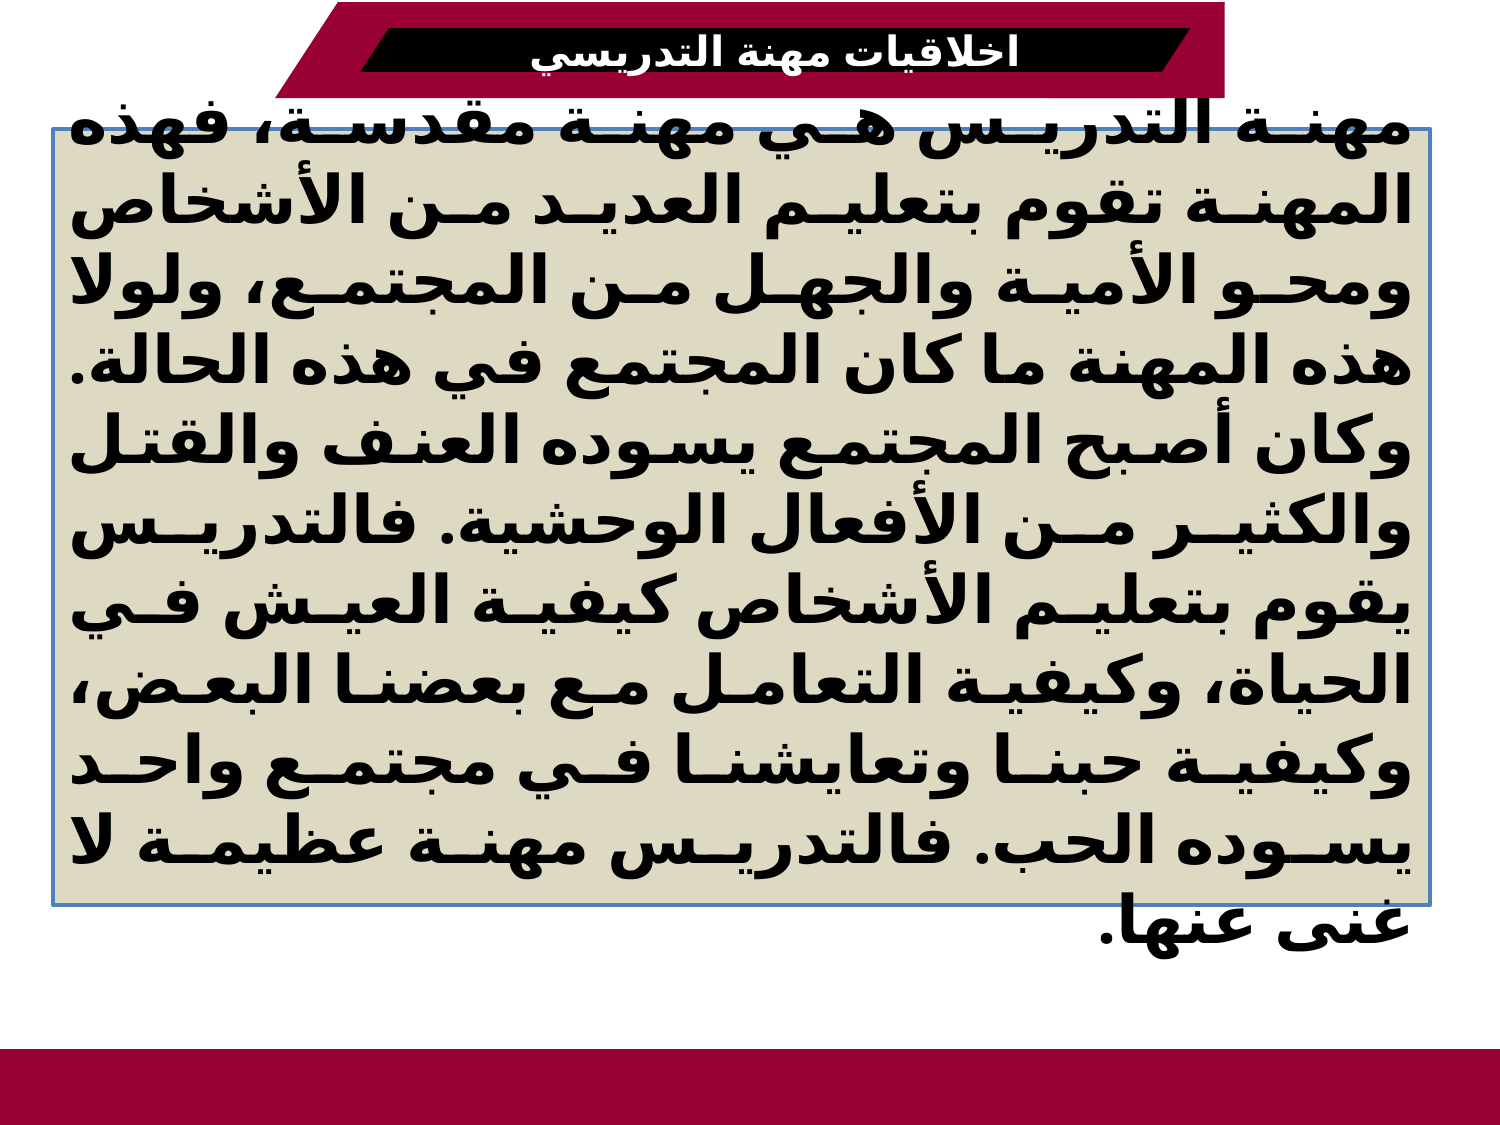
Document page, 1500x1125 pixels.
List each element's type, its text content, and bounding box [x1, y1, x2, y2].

text_box [0, 1049, 1500, 1125]
title مهنة التدريس هي مهنة مقدسة، فهذه المهنة تقوم بتعليم العديد من الأشخاص ومحو الأمية والجهل من المجتمع، ولولا هذه المهنة ما كان المجتمع في هذه الحالة. وكان أصبح المجتمع يسوده العنف والقتل والكثير من الأفعال الوحشية. فالتدريس يقوم بتعليم الأشخاص كيفية العيش في الحياة، وكيفية التعامل مع بعضنا البعض، وكيفية حبنا وتعايشنا في مجتمع واحد يسوده الحب. فالتدريس مهنة عظيمة لا غنى عنها. [51, 127, 1432, 907]
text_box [274, 1, 1226, 99]
